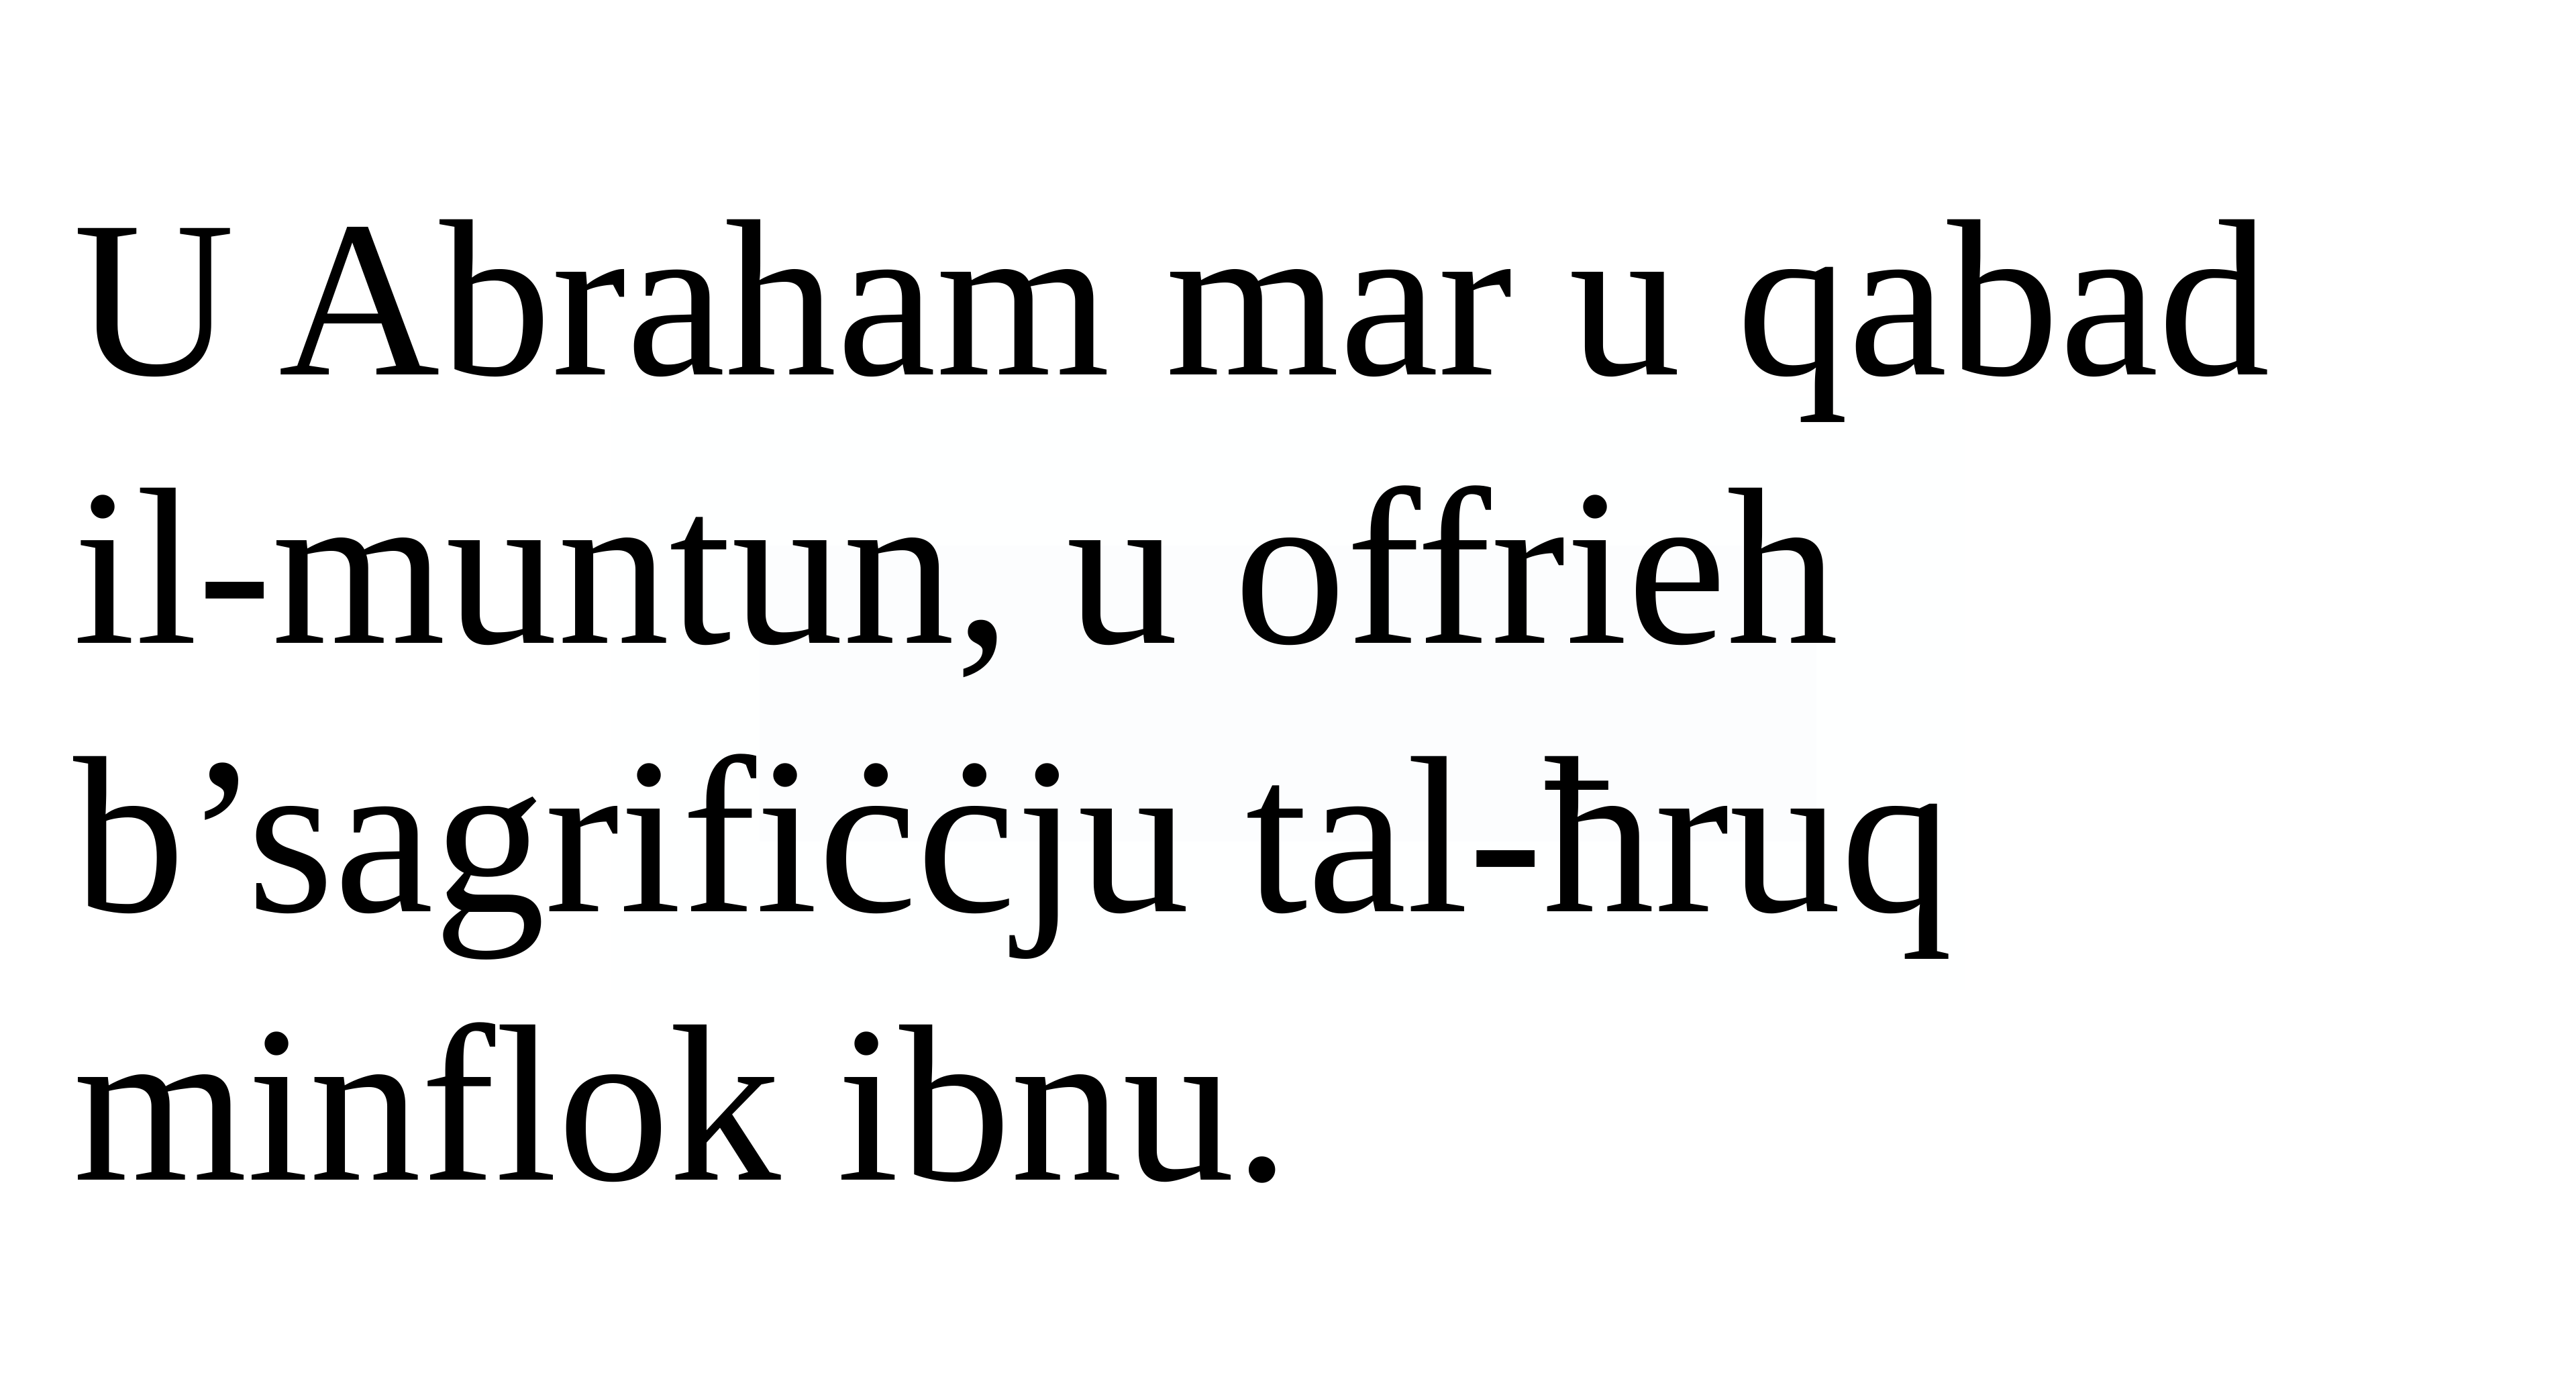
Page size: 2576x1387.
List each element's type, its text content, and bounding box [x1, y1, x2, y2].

text_box U Abraham mar u qabad il-muntun, u offrieh b’sagrifiċċju tal-ħruq minflok ibnu. [51, 140, 2524, 1236]
